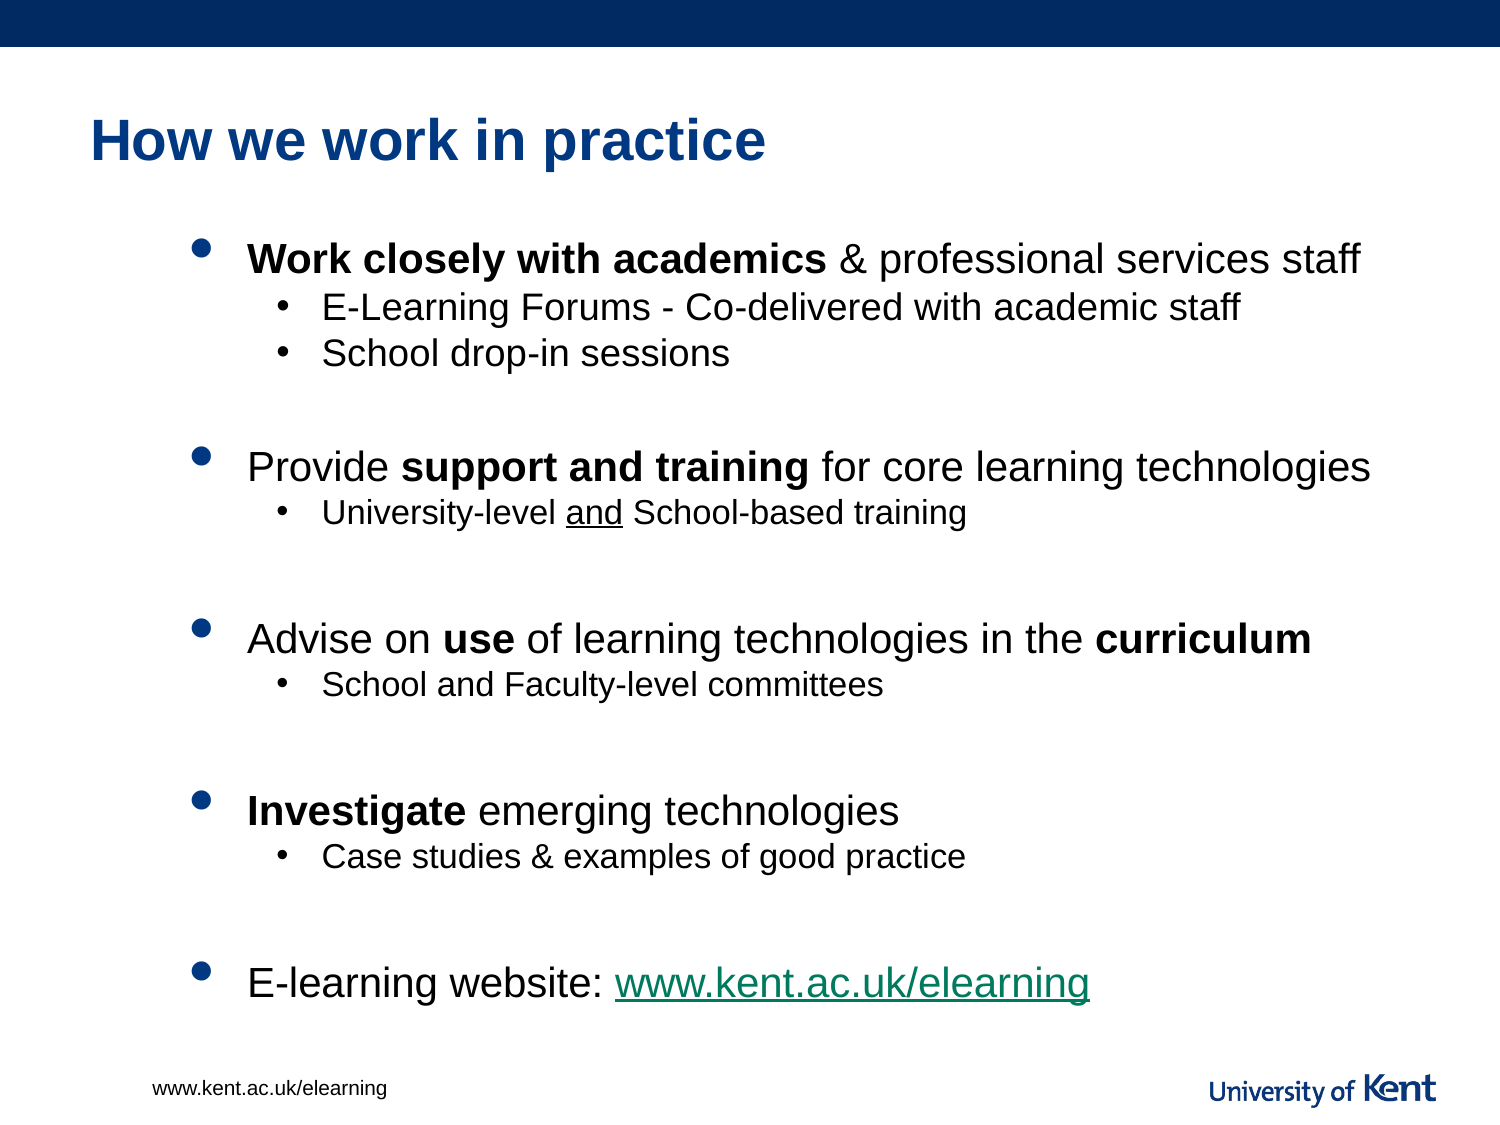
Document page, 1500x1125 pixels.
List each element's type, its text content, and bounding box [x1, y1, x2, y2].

list Work closely with academics & professional services staff E-Learning Forums - Co-delivered with academic staff School drop-in sessions Provide support and training for core learning technologies University-level and School-based training Advise on use of learning technologies in the curriculum School and Faculty-level committees Investigate emerging technologies Case studies & examples of good practice E-learning website: www.kent.ac.uk/elearning [174, 224, 1402, 1047]
footer www.kent.ac.uk/elearning [137, 1067, 1132, 1112]
picture [1210, 1074, 1436, 1108]
title How we work in practice [75, 90, 1436, 185]
